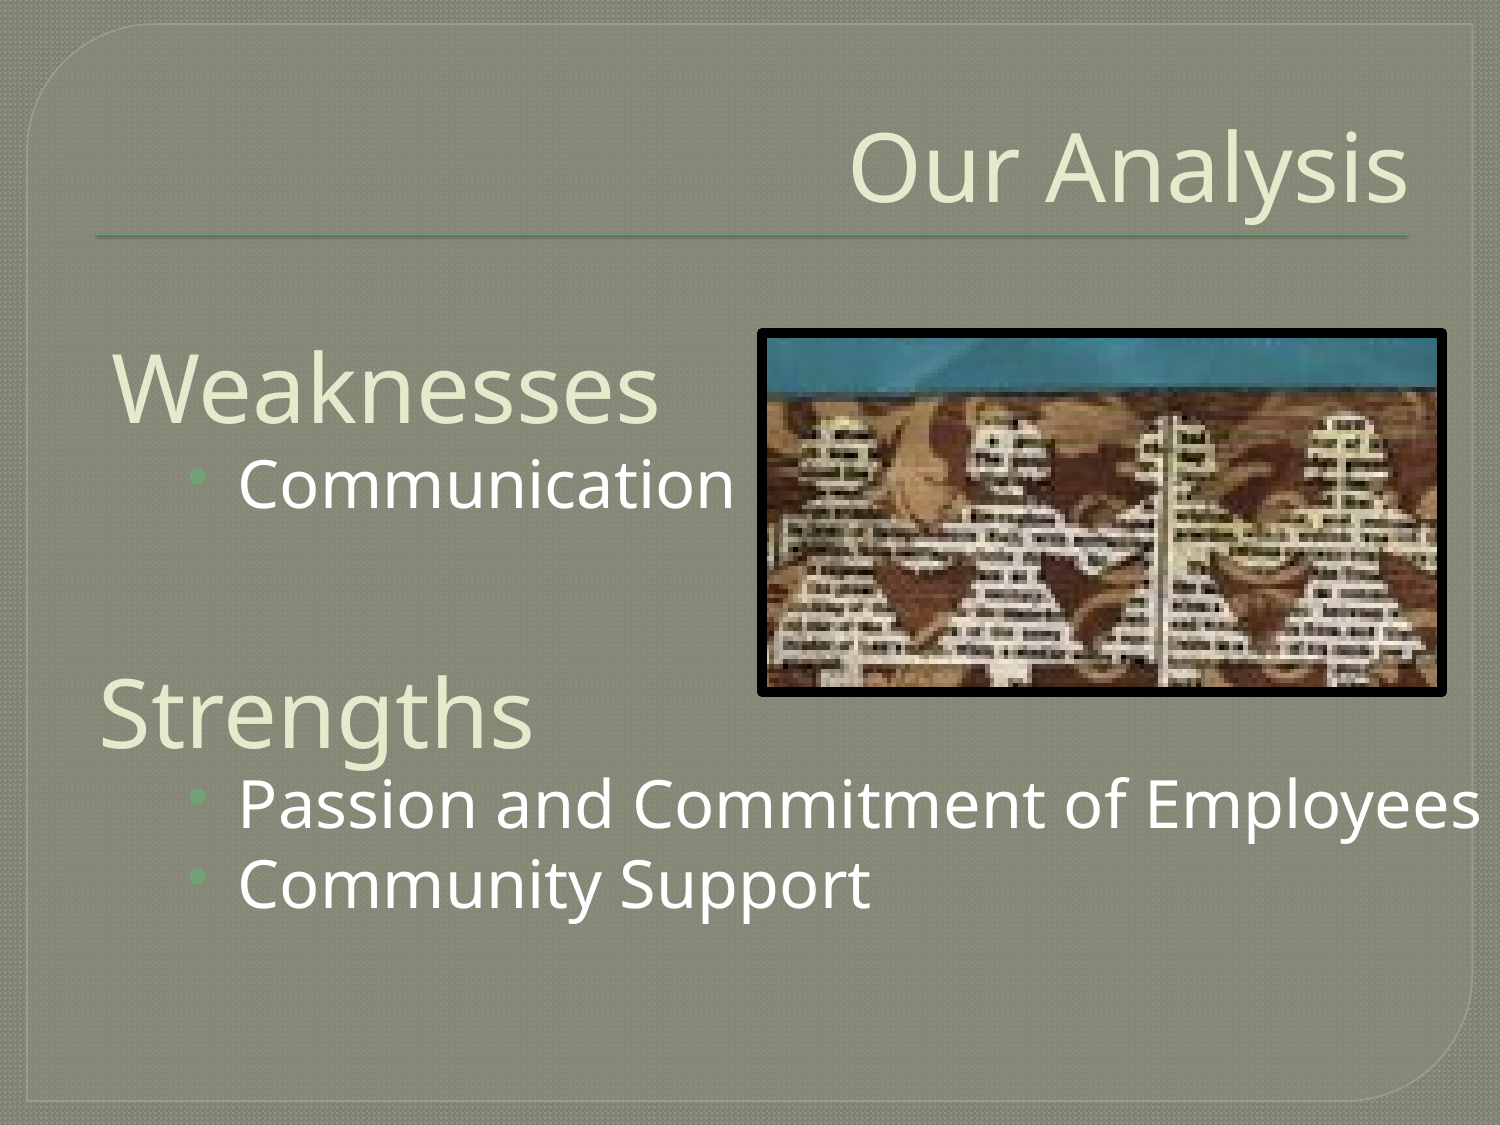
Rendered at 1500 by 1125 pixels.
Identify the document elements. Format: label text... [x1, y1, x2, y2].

picture [766, 337, 1438, 688]
title Strengths [75, 587, 174, 775]
text_box Weaknesses [87, 262, 1438, 450]
list Communication Passion and Commitment of Employees Community Support [174, 275, 1500, 1018]
text_box Our Analysis [74, 41, 1425, 230]
